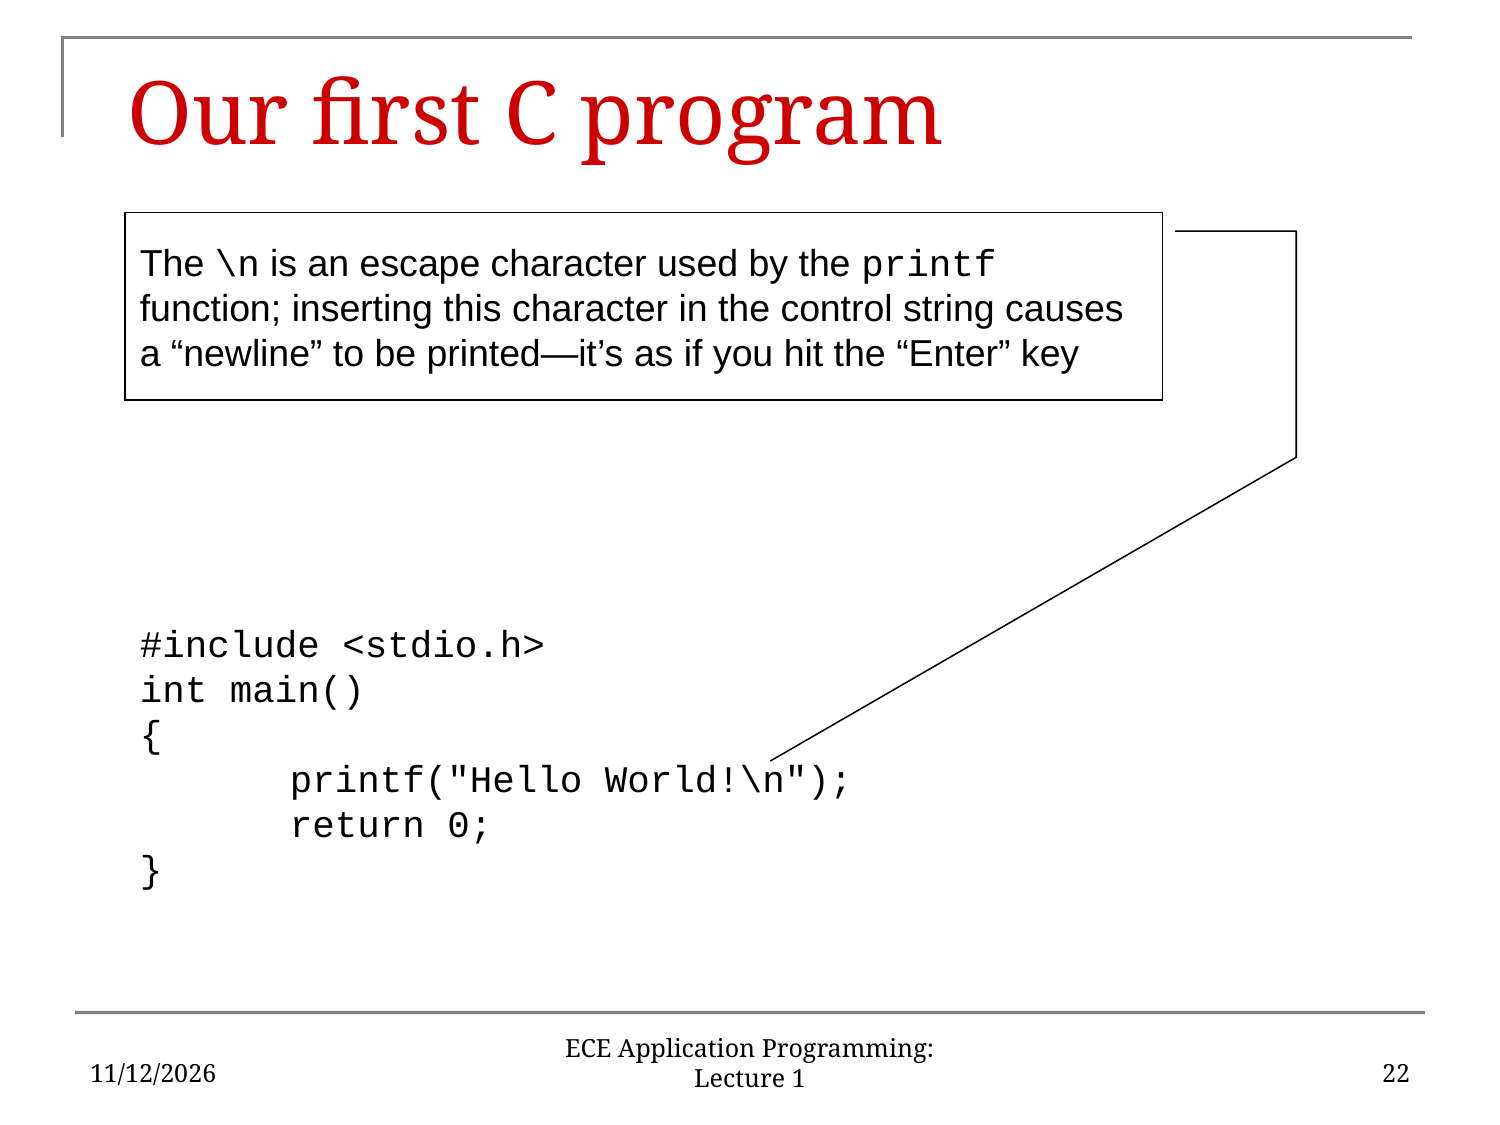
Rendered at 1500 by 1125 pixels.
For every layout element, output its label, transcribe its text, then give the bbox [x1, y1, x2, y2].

title Our first C program [112, 50, 1388, 188]
text_box #include <stdio.h> int main() { printf("Hello World!\n"); return 0; } [124, 612, 1413, 898]
slide_number 22 [1074, 1023, 1426, 1100]
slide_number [74, 1023, 426, 1100]
text_box The \n is an escape character used by the printf function; inserting this character in the control string causes a “newline” to be printed—it’s as if you hit the “Enter” key [124, 212, 1163, 400]
footer ECE Application Programming: Lecture 1 [512, 1024, 988, 1101]
